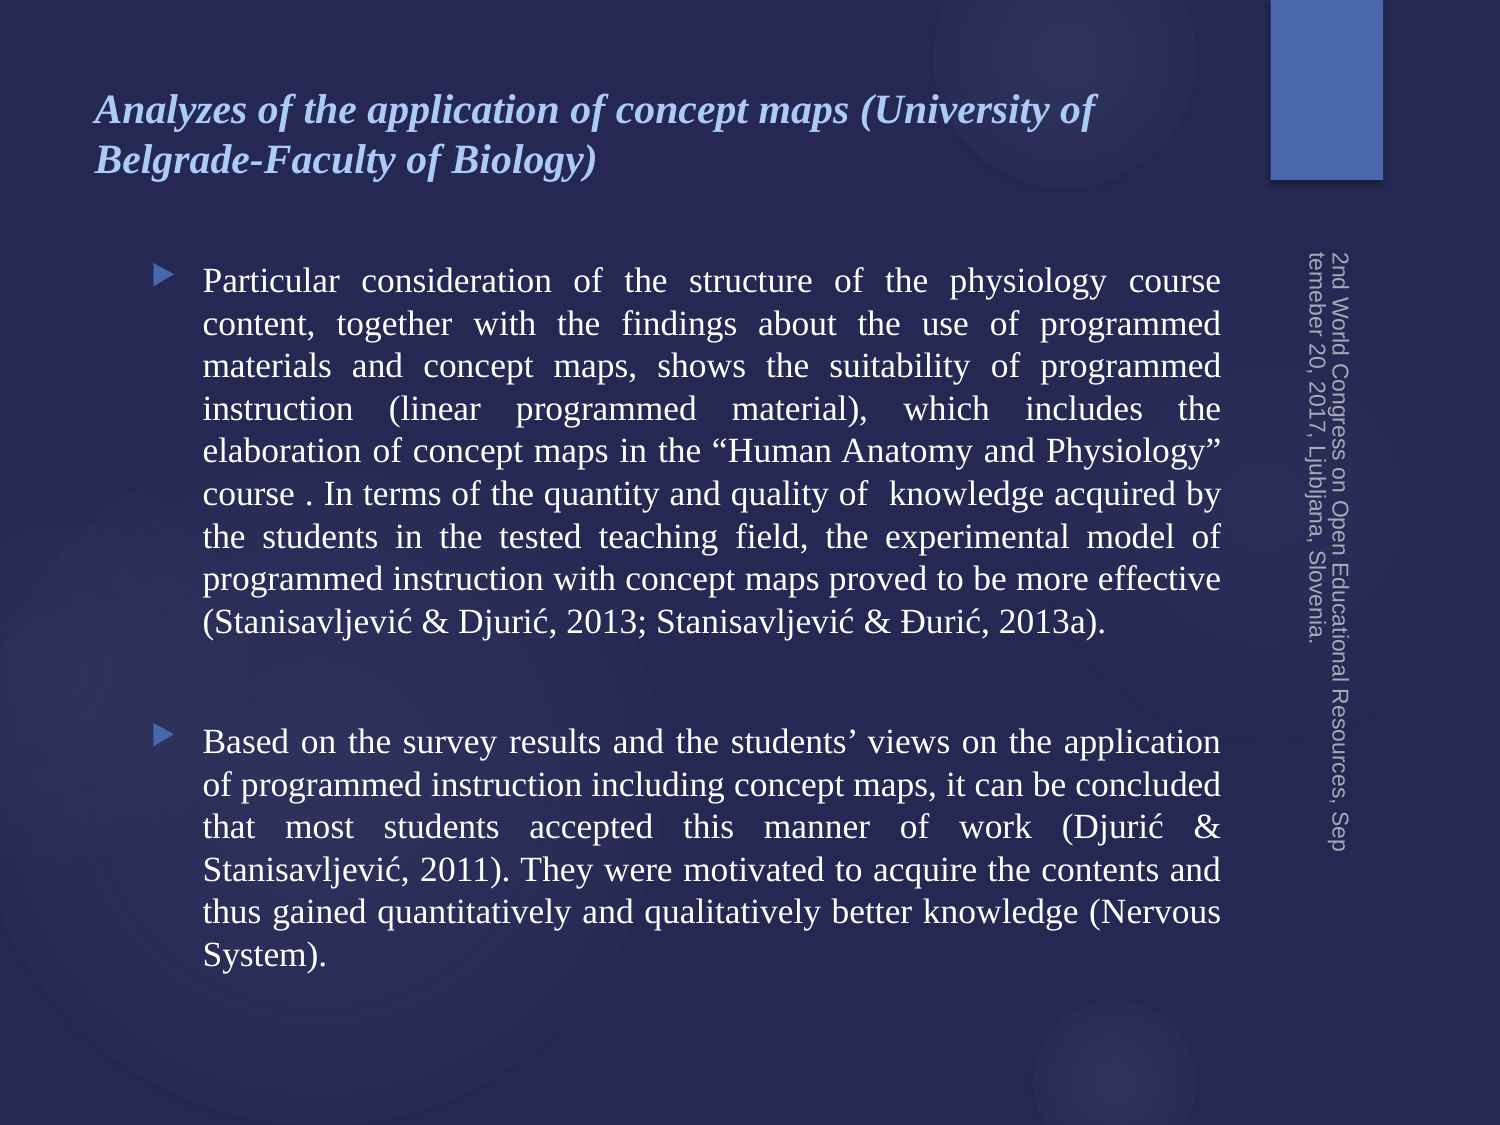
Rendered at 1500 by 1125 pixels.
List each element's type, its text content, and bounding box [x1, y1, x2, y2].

title Analyzes of the application of concept maps (University of Belgrade-Faculty of Biology) [79, 74, 1237, 250]
footer 2nd World Congress on Open Educational Resources, Septemeber 20, 2017, Ljubljana, Slovenia. [1320, 237, 1358, 871]
list Particular consideration of the structure of the physiology course content, together with the findings about the use of programmed materials and concept maps, shows the suitability of programmed instruction (linear programmed material), which includes the elaboration of concept maps in the “Human Anatomy and Physiology” course . In terms of the quantity and quality of knowledge acquired by the students in the tested teaching field, the experimental model of programmed instruction with concept maps proved to be more effective (Stanisavljević & Djurić, 2013; Stanisavljević & Đurić, 2013a). Based on the survey results and the students’ views on the application of programmed instruction including concept maps, it can be concluded that most students accepted this manner of work (Djurić & Stanisavljević, 2011). They were motivated to acquire the contents and thus gained quantitatively and qualitatively better knowledge (Nervous System). [135, 249, 1237, 1025]
